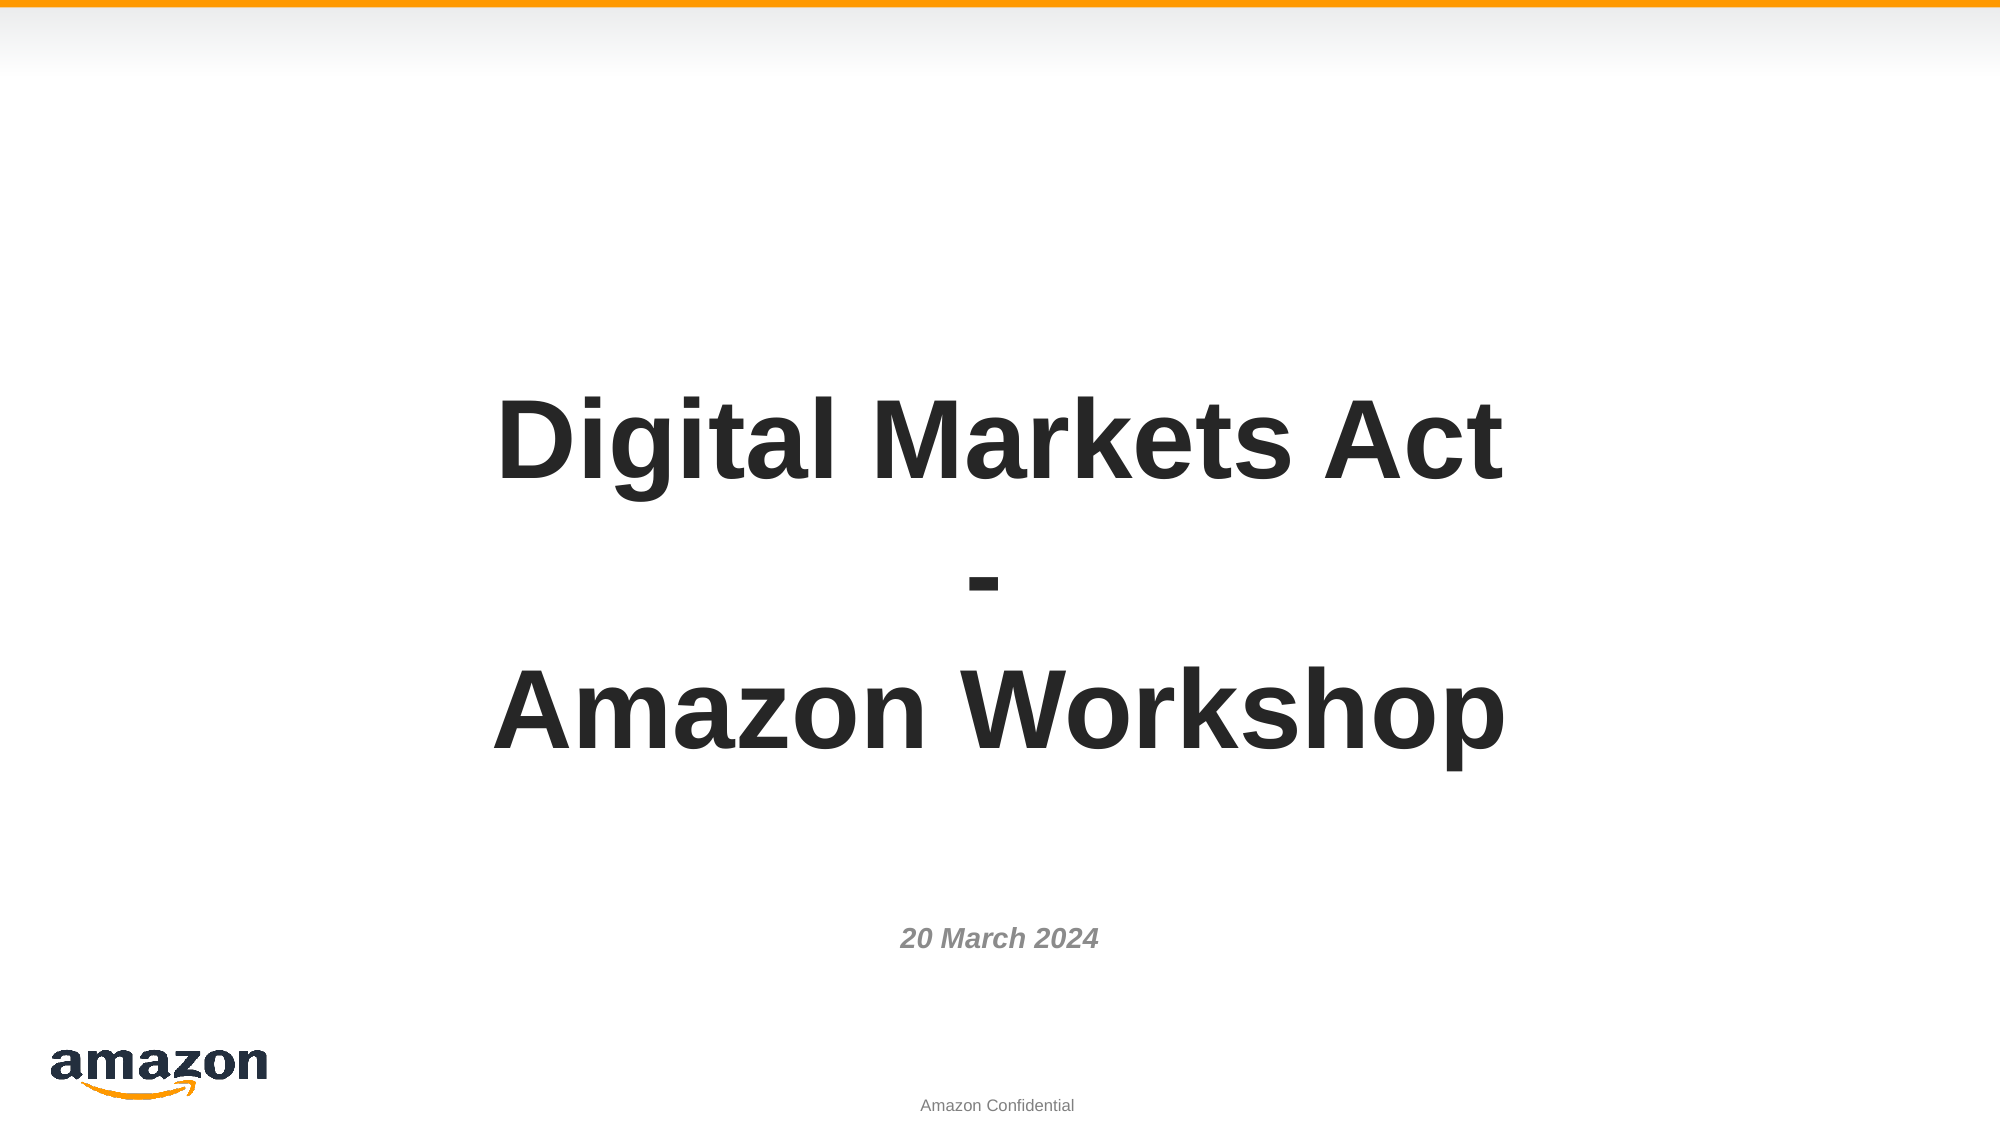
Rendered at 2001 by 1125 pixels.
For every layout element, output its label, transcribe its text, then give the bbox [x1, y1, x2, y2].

subtitle 20 March 2024 [474, 912, 1525, 963]
picture [50, 1049, 267, 1100]
title Digital Markets Act - Amazon Workshop [362, 349, 1638, 788]
